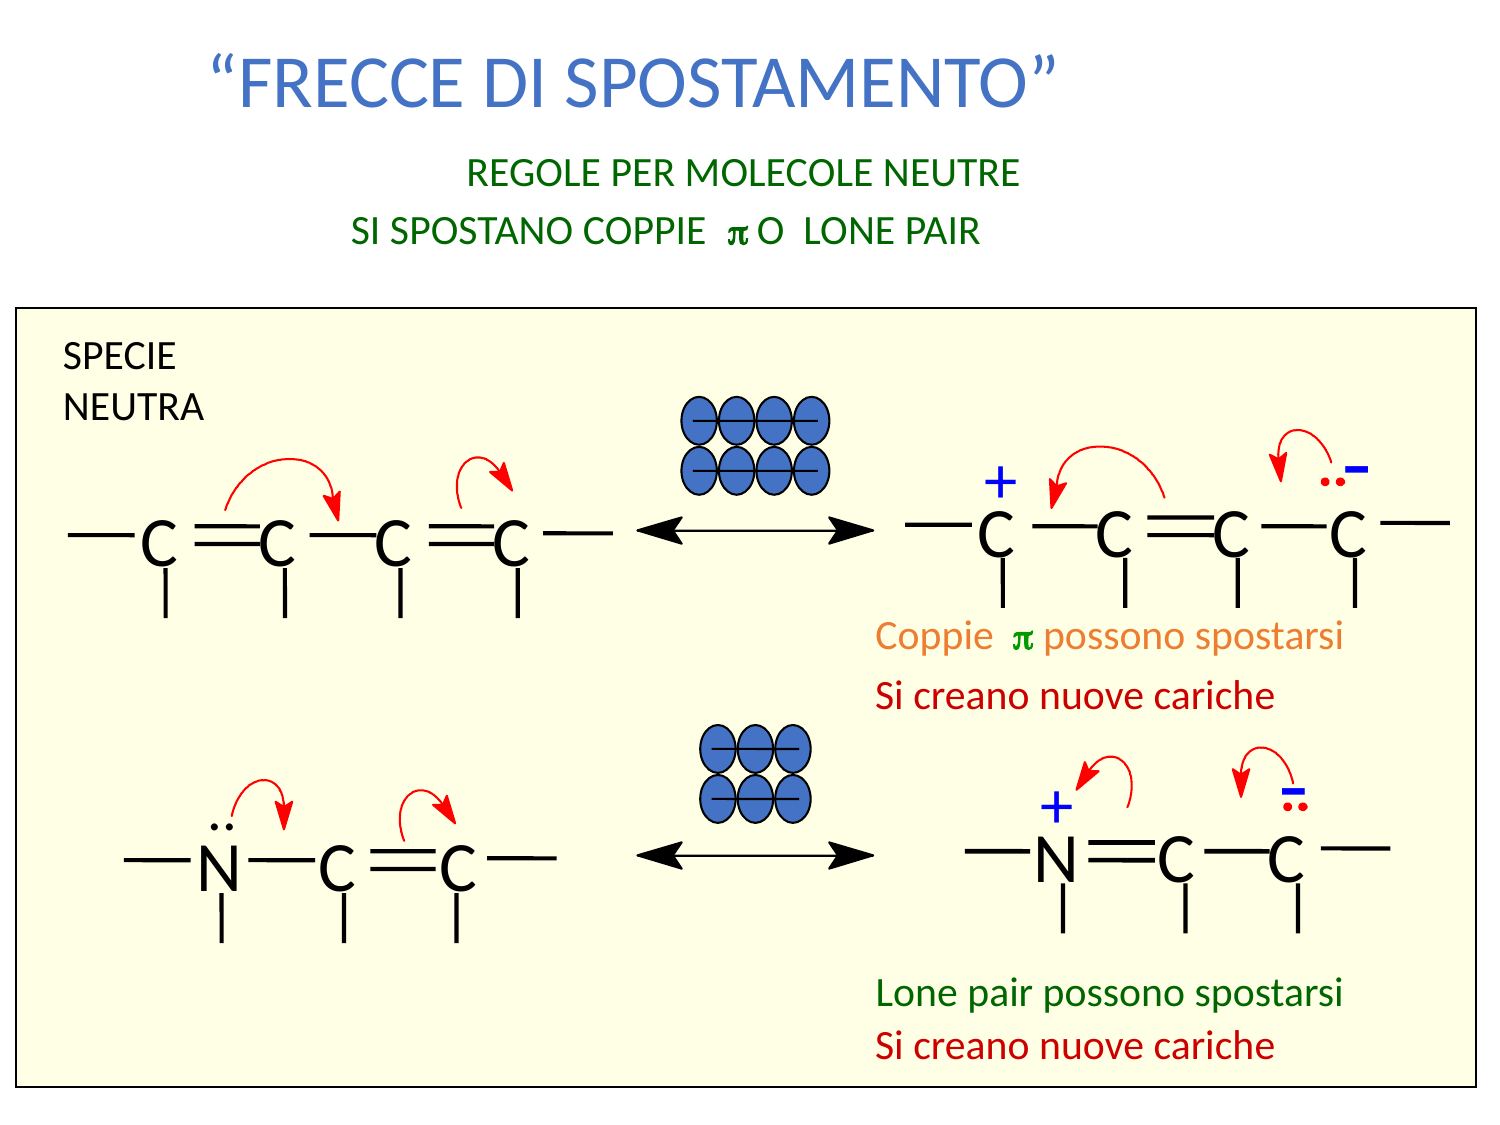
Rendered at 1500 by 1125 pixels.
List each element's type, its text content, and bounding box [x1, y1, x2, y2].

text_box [637, 724, 874, 870]
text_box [637, 396, 874, 544]
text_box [858, 957, 1362, 1076]
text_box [224, 459, 340, 521]
text_box SI SPOSTANO COPPIE p O LONE PAIR [335, 195, 997, 261]
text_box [399, 790, 456, 842]
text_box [123, 764, 557, 944]
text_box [456, 457, 513, 509]
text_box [964, 717, 1391, 934]
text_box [237, 782, 293, 834]
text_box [67, 487, 613, 619]
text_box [1049, 446, 1165, 509]
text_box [1231, 749, 1288, 801]
text_box “FRECCE DI SPOSTAMENTO” [191, 24, 1077, 130]
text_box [905, 395, 1450, 608]
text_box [15, 308, 1476, 1088]
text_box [858, 599, 1362, 726]
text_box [1076, 756, 1132, 808]
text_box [1269, 432, 1325, 484]
text_box REGOLE PER MOLECOLE NEUTRE [451, 137, 1037, 203]
